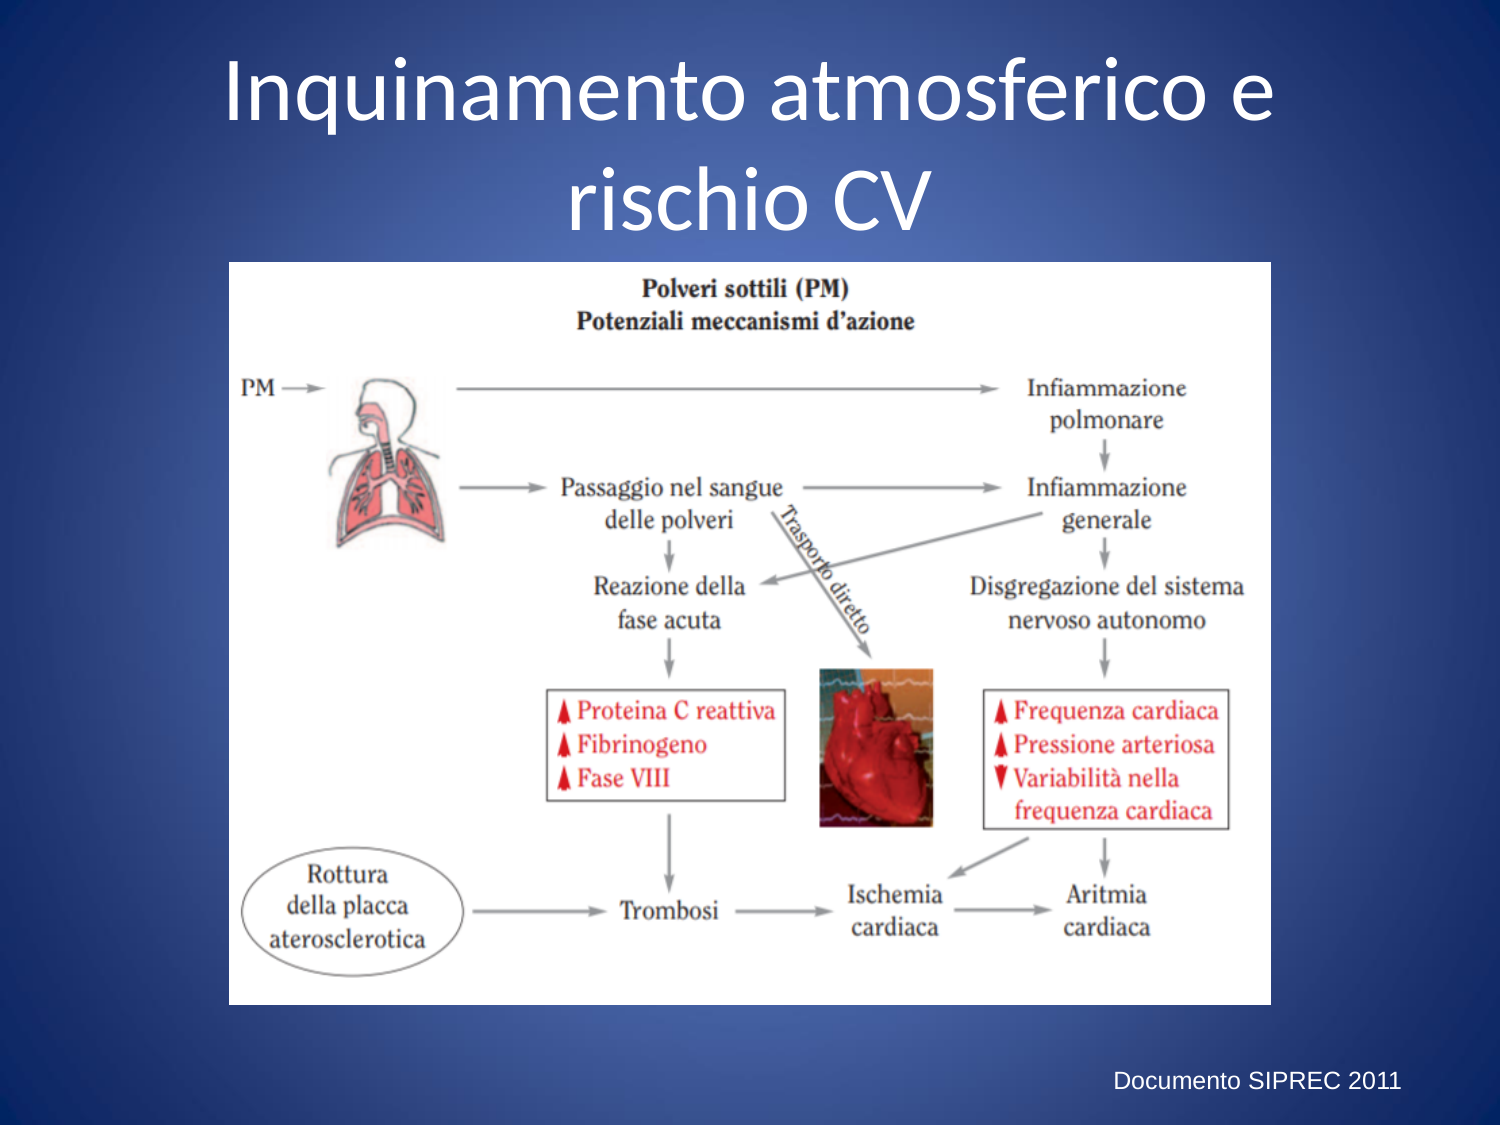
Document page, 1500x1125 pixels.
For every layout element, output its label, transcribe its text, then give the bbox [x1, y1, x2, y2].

title Inquinamento atmosferico e rischio CV [75, 45, 1425, 233]
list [229, 262, 1271, 1006]
picture [0, 0, 1500, 1125]
text_box Documento SIPREC 2011 [1098, 1056, 1500, 1102]
